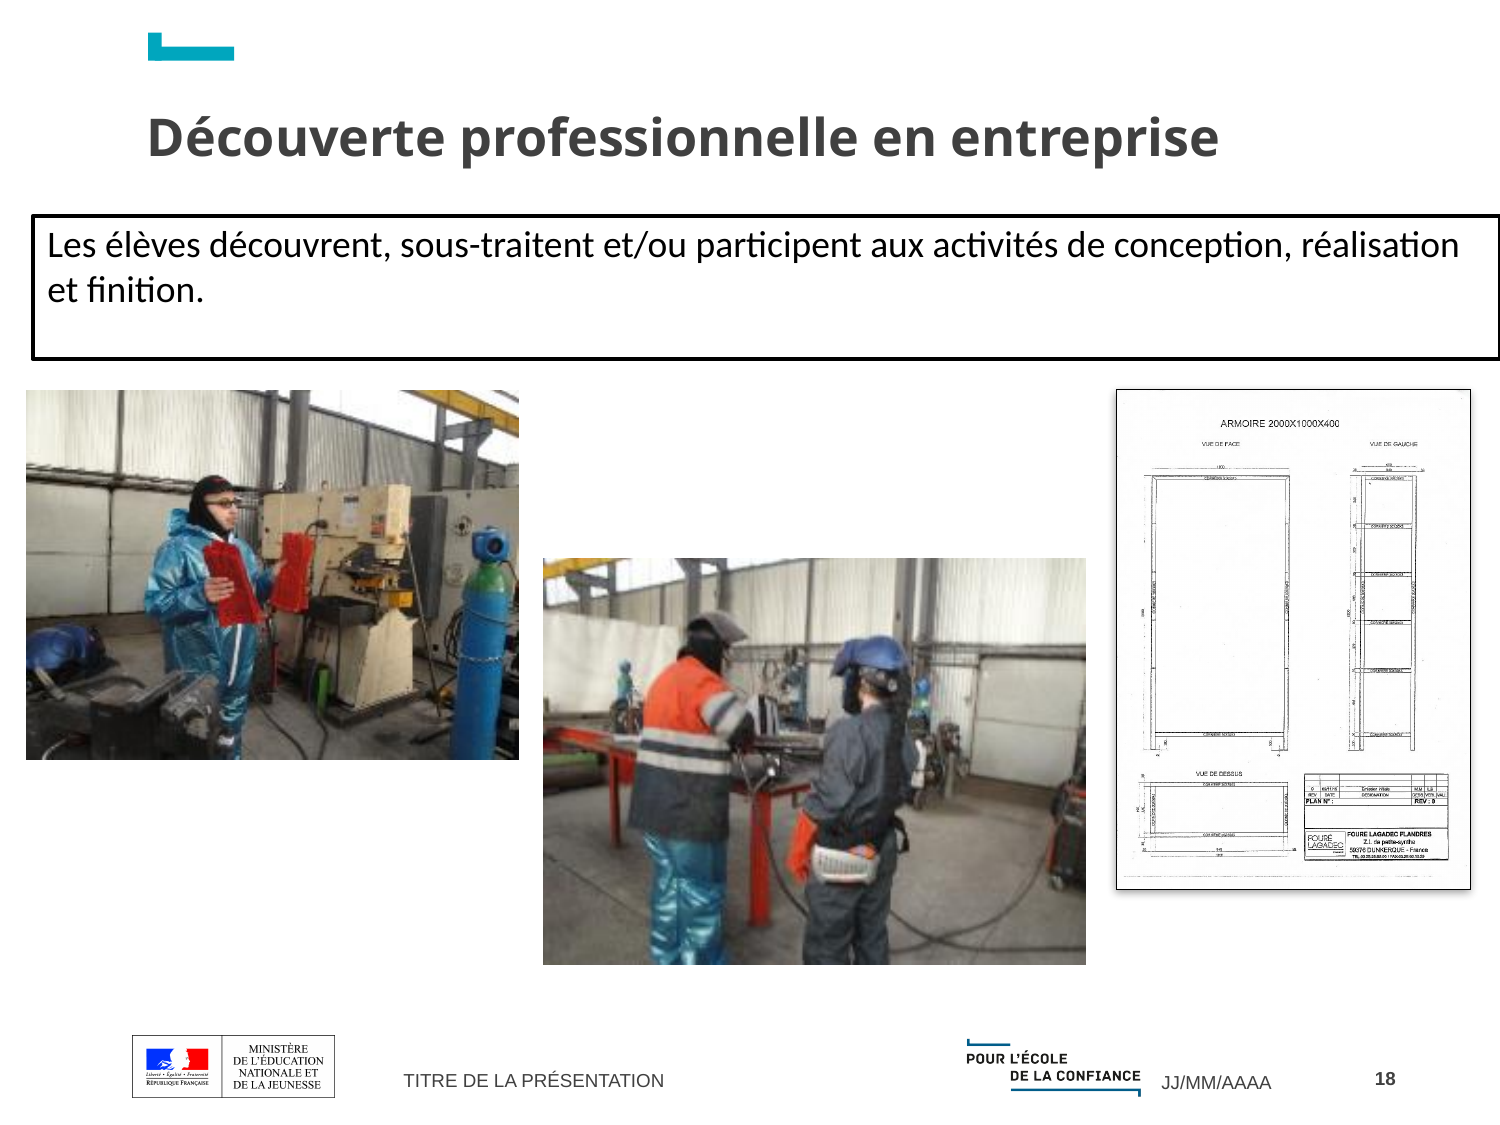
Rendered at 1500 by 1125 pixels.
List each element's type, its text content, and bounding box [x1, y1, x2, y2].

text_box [147, 32, 235, 61]
picture [543, 557, 1086, 965]
picture [26, 390, 519, 760]
picture [132, 1035, 335, 1098]
picture [1116, 389, 1471, 890]
picture [953, 1025, 1154, 1109]
text_box Découverte professionnelle en entreprise [132, 29, 1425, 214]
text_box Les élèves découvrent, sous-traitent et/ou participent aux activités de conception, réalisation et finition. [31, 214, 1500, 361]
text_box <numéro> [1336, 1048, 1411, 1109]
